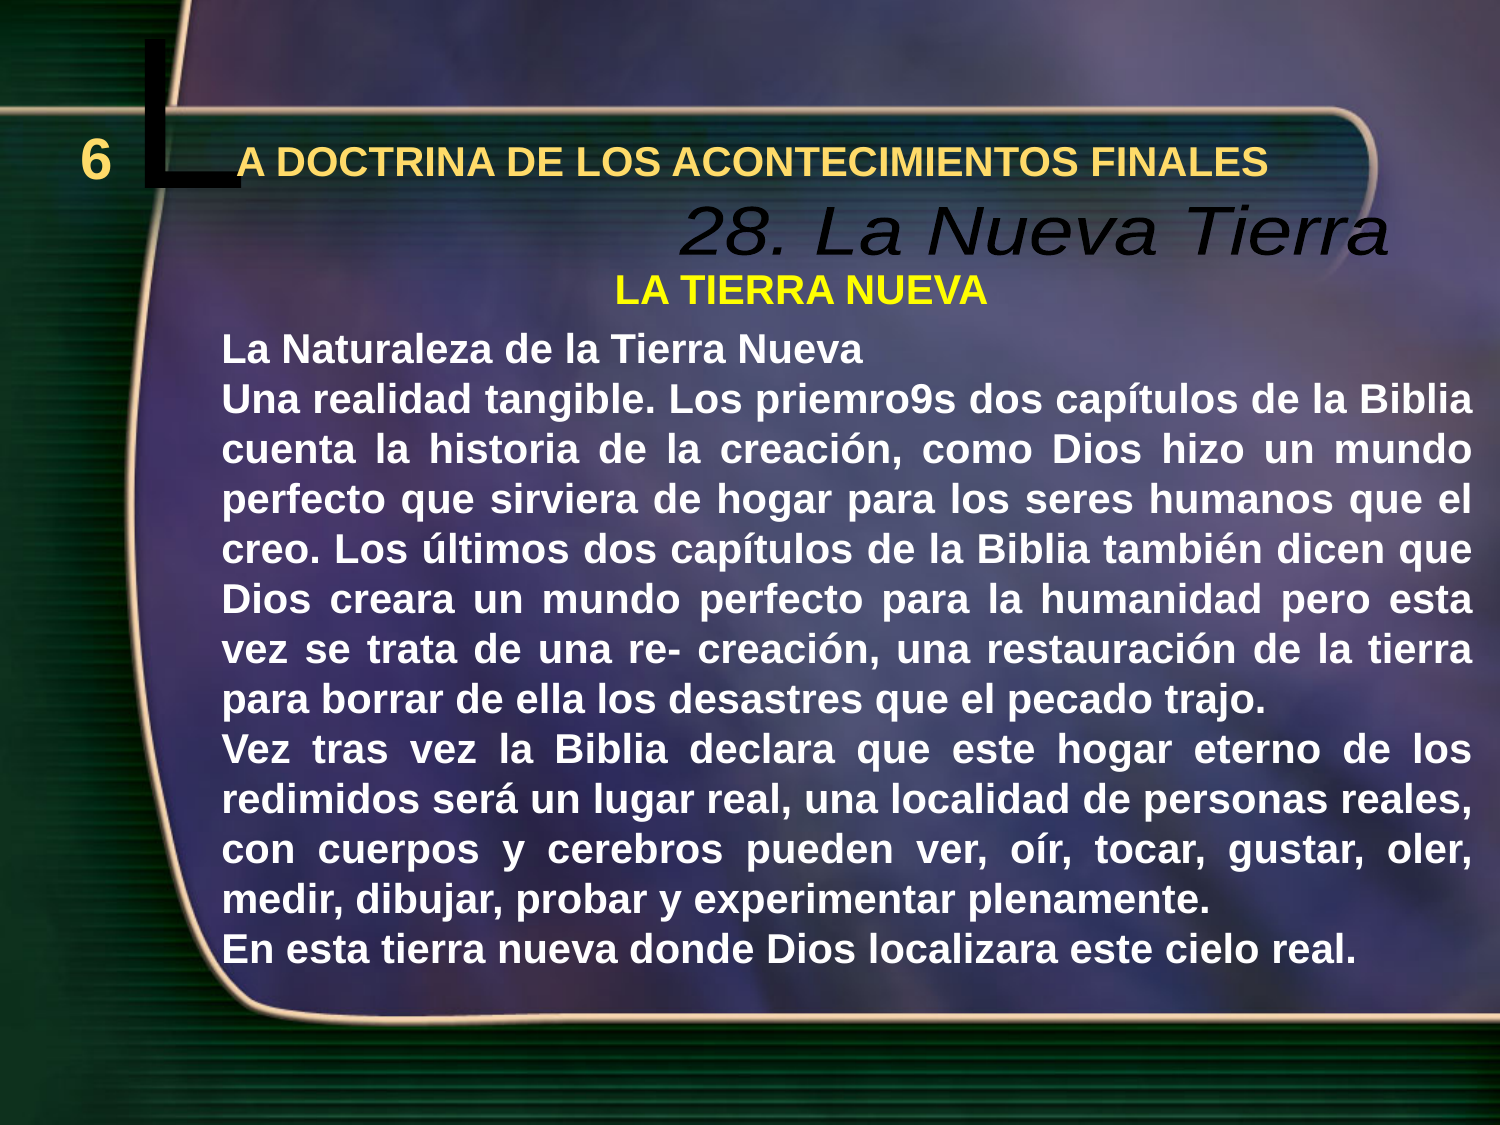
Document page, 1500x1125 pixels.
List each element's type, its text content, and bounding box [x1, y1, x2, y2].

text_box LA TIERRA NUEVA [599, 255, 1004, 321]
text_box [64, 39, 1290, 200]
text_box La Naturaleza de la Tierra Nueva Una realidad tangible. Los priemro9s dos capítulos de la Biblia cuenta la historia de la creación, como Dios hizo un mundo perfecto que sirviera de hogar para los seres humanos que el creo. Los últimos dos capítulos de la Biblia también dicen que Dios creara un mundo perfecto para la humanidad pero esta vez se trata de una re- creación, una restauración de la tierra para borrar de ella los desastres que el pecado trajo. Vez tras vez la Biblia declara que este hogar eterno de los redimidos será un lugar real, una localidad de personas reales, con cuerpos y cerebros pueden ver, oír, tocar, gustar, oler, medir, dibujar, probar y experimentar plenamente. En esta tierra nueva donde Dios localizara este cielo real. [206, 314, 1488, 980]
picture [0, 0, 1500, 1125]
